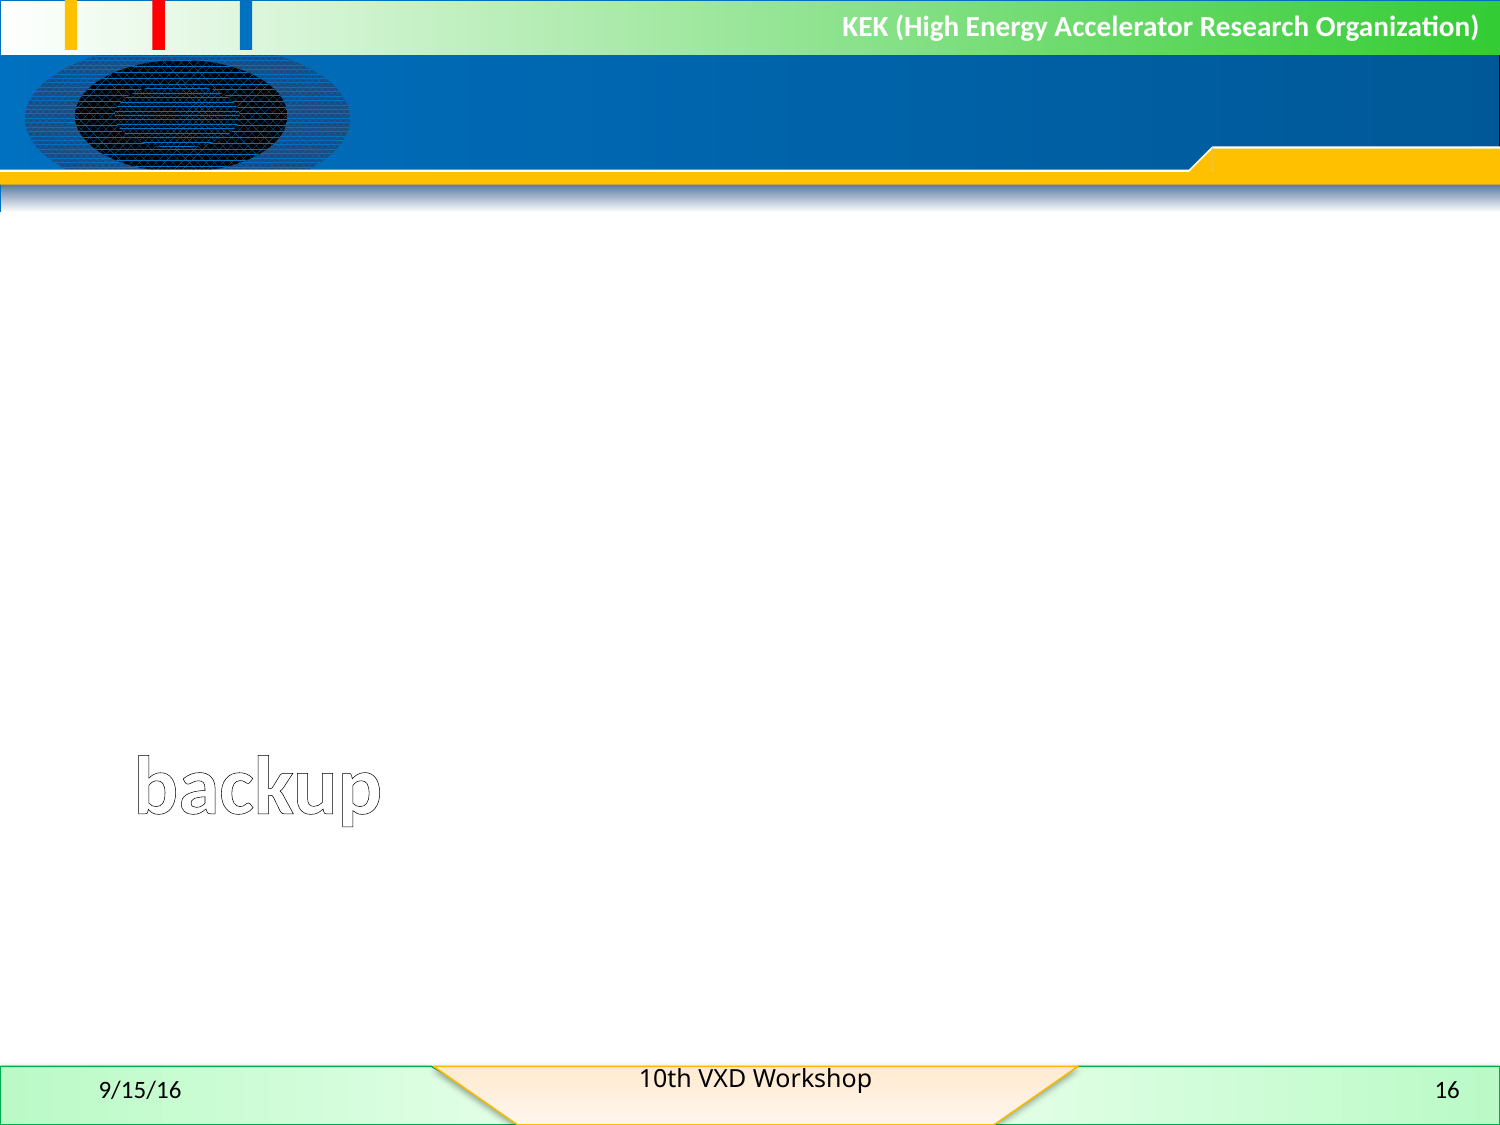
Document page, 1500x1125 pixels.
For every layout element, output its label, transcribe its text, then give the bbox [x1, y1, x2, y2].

title backup [118, 722, 1394, 947]
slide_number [83, 1066, 434, 1111]
slide_number 16 [1124, 1066, 1476, 1111]
footer 10th VXD Workshop [445, 1054, 1067, 1114]
